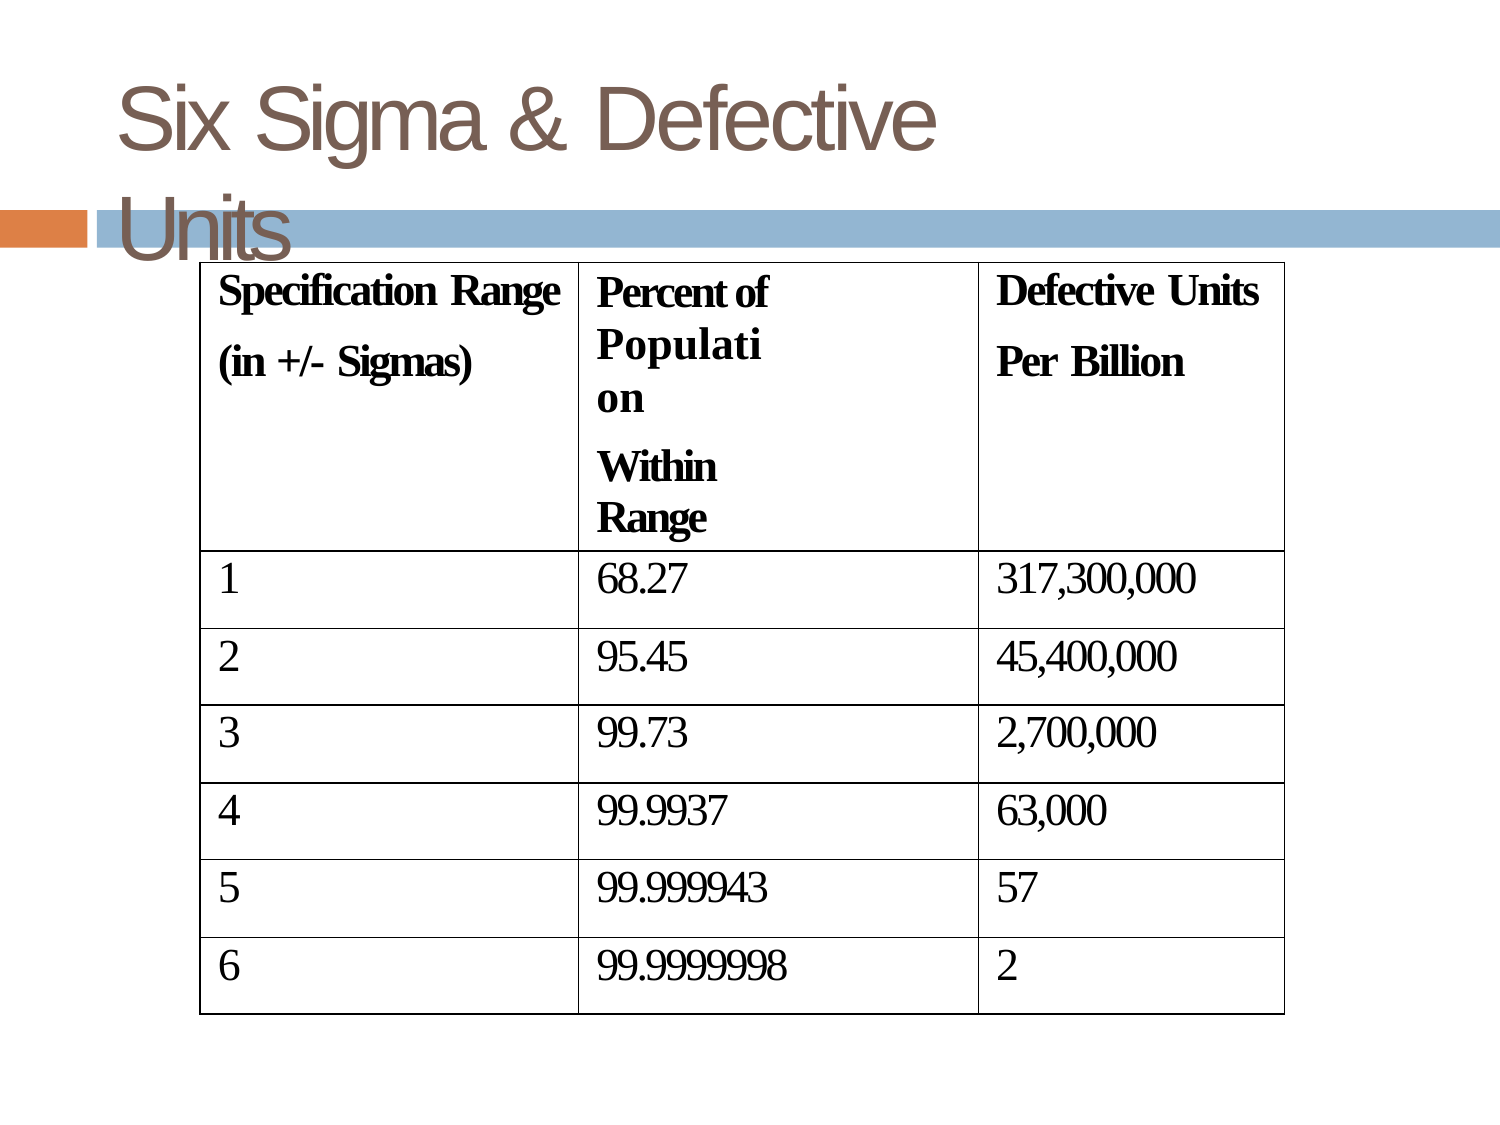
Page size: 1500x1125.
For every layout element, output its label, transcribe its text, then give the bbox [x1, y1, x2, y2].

table_cell 99.73 [579, 706, 978, 782]
table_cell 99.999943 [579, 860, 978, 937]
table_cell 4 [201, 784, 578, 859]
table_cell 99.9937 [579, 784, 978, 859]
table_cell 57 [979, 860, 1284, 937]
table_header Specification Range (in +/- Sigmas) [201, 263, 578, 550]
table_header Defective Units Per Billion [979, 263, 1284, 550]
table_header Percent of Population Within Range [579, 263, 978, 550]
table_cell 99.9999998 [579, 938, 978, 1013]
table_cell 317,300,000 [979, 552, 1284, 628]
table_cell 68.27 [579, 552, 978, 628]
table_cell 1 [201, 552, 578, 628]
table_cell 3 [201, 706, 578, 782]
table_cell 2 [979, 938, 1284, 1013]
table_cell 5 [201, 860, 578, 937]
table_cell 6 [201, 938, 578, 1013]
table_cell 45,400,000 [979, 629, 1284, 704]
table_cell 95.45 [579, 629, 978, 704]
table_cell 63,000 [979, 784, 1284, 859]
table_cell 2 [201, 629, 578, 704]
table_cell 2,700,000 [979, 706, 1284, 782]
title Six Sigma & Defective Units [113, 56, 1133, 279]
